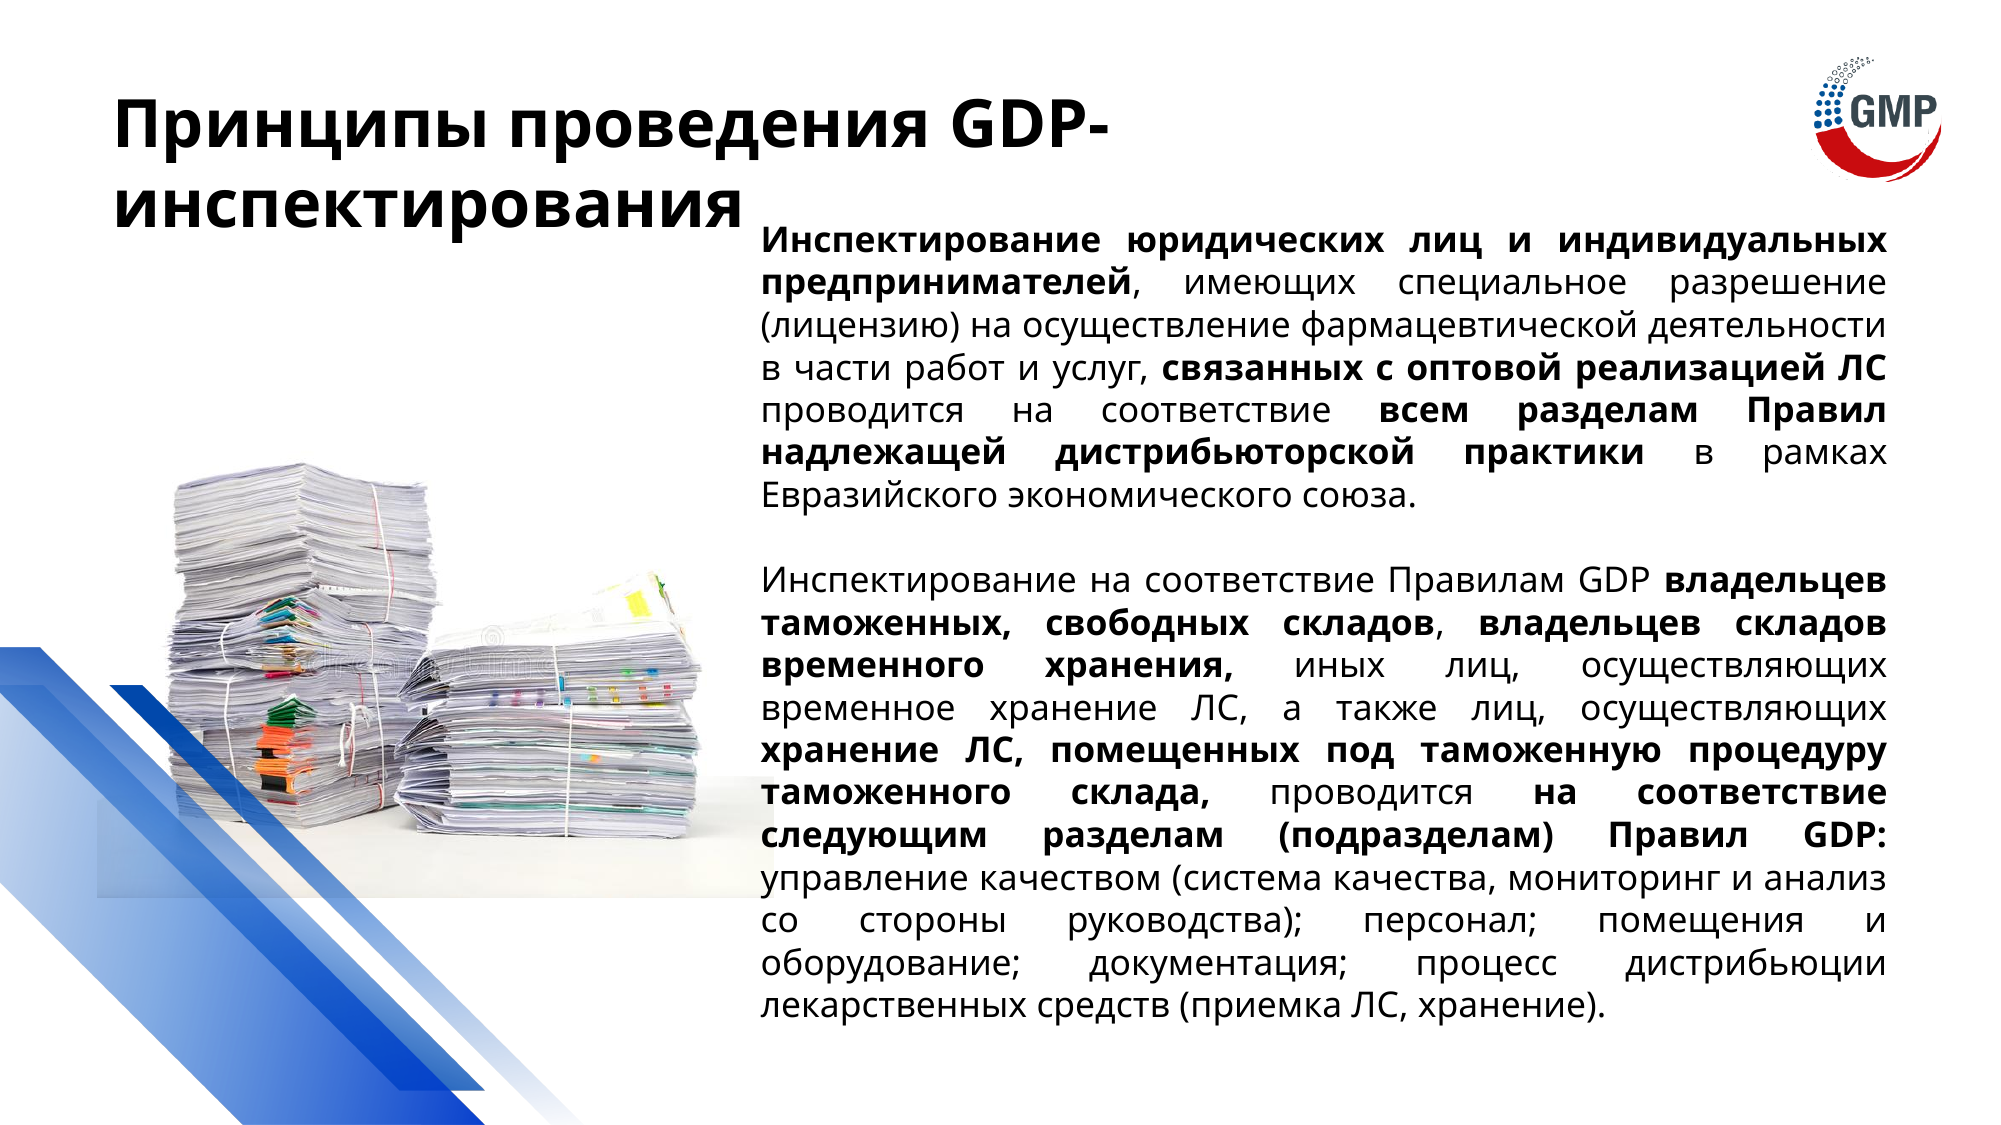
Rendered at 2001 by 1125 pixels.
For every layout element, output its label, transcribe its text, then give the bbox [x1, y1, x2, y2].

text_box Инспектирование юридических лиц и индивидуальных предпринимателей, имеющих специальное разрешение (лицензию) на осуществление фармацевтической деятельности в части работ и услуг, связанных с оптовой реализацией ЛС проводится на соответствие всем разделам Правил надлежащей дистрибьюторской практики в рамках Евразийского экономического союза. Инспектирование на соответствие Правилам GDP владельцев таможенных, свободных складов, владельцев складов временного хранения, иных лиц, осуществляющих временное хранение ЛС, а также лиц, осуществляющих хранение ЛС, помещенных под таможенную процедуру таможенного склада, проводится на соответствие следующим разделам (подразделам) Правил GDP: управление качеством (система качества, мониторинг и анализ со стороны руководства); персонал; помещения и оборудование; документация; процесс дистрибьюции лекарственных средств (приемка ЛС, хранение). [745, 209, 1903, 1033]
picture [1808, 57, 1942, 182]
picture [0, 406, 774, 1125]
text_box Принципы проведения GDP-инспектирования [97, 73, 1691, 249]
